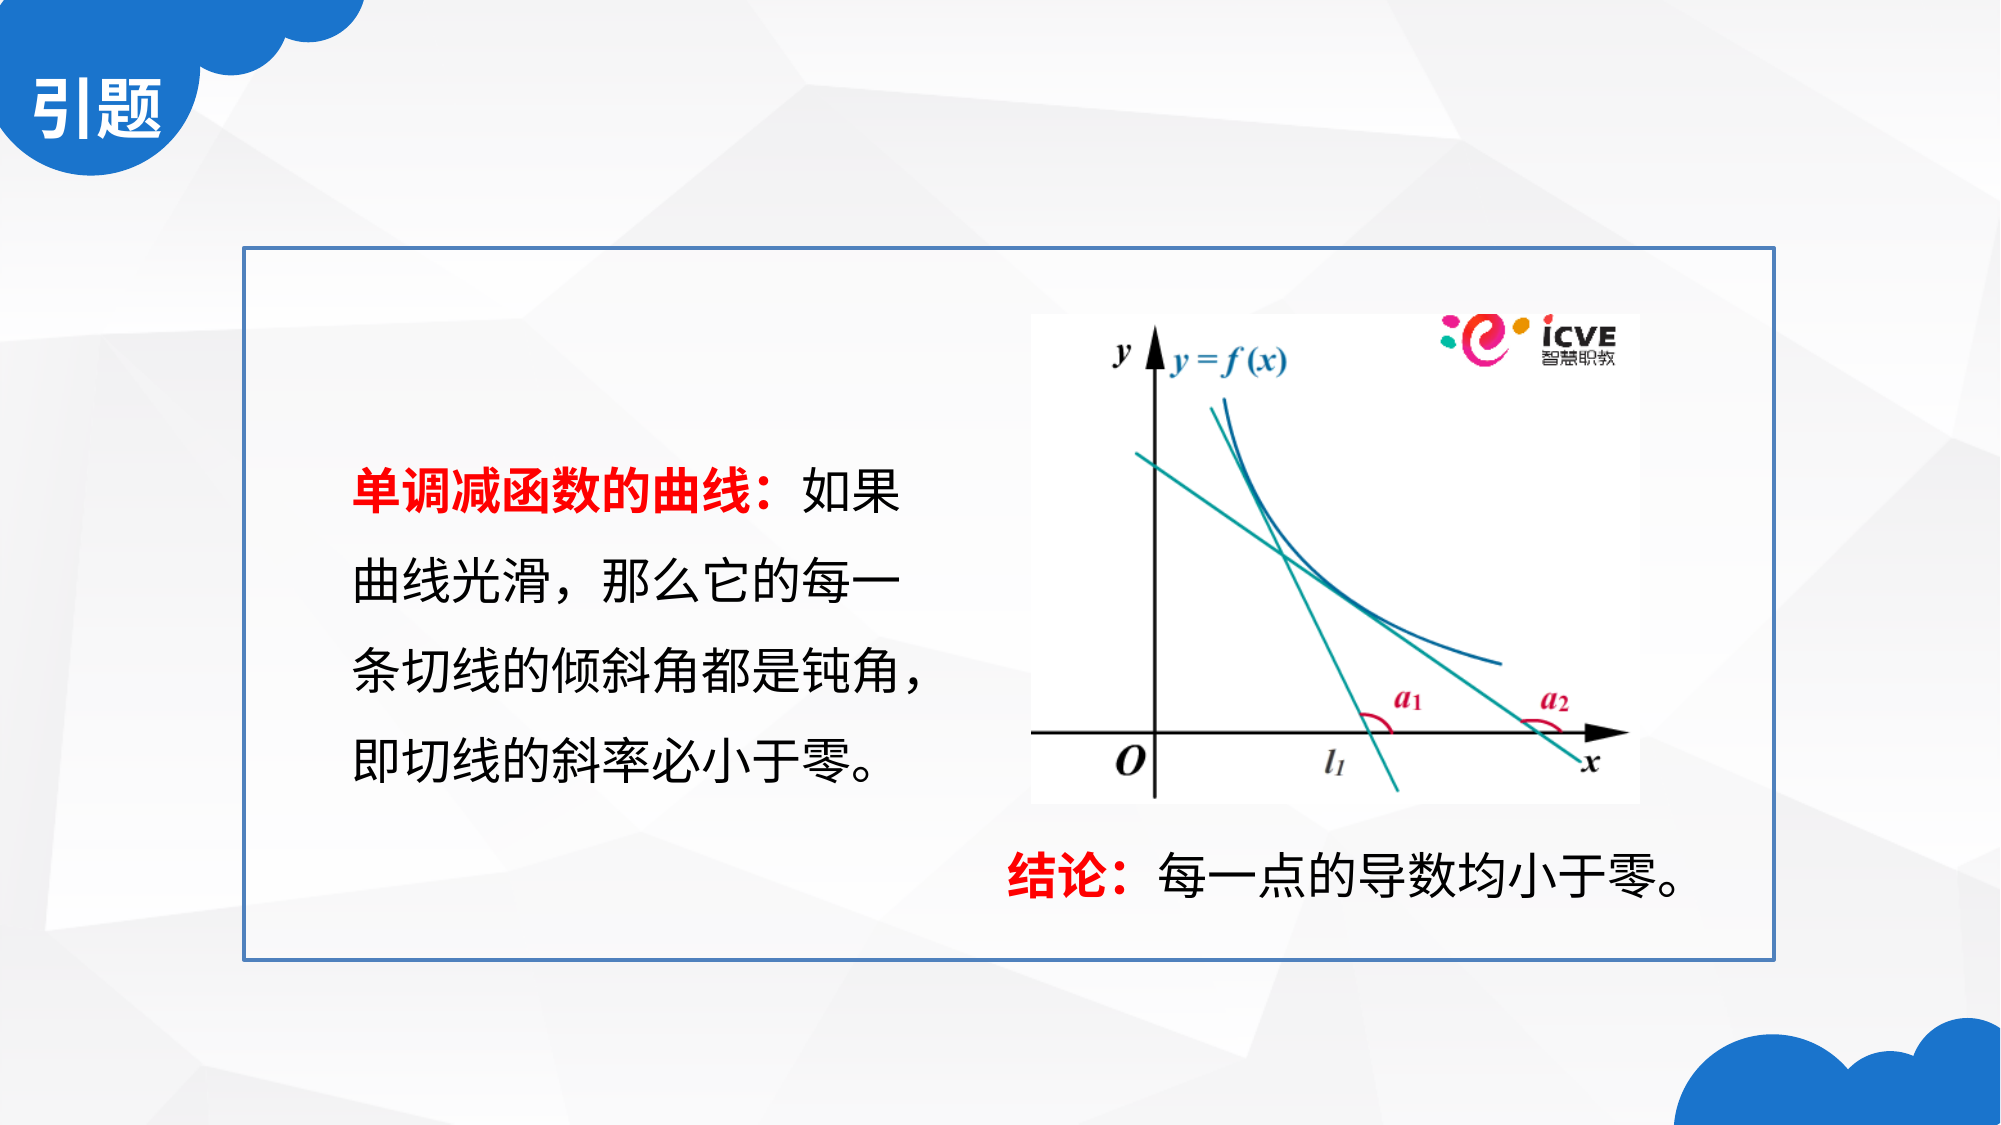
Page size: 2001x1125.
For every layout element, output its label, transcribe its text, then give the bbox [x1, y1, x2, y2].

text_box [959, 805, 1710, 913]
picture [0, 0, 2000, 1125]
text_box 单调减函数的曲线：如果曲线光滑，那么它的每一条切线的倾斜角都是钝角，即切线的斜率必小于零。 [336, 421, 933, 797]
text_box [242, 246, 1776, 962]
